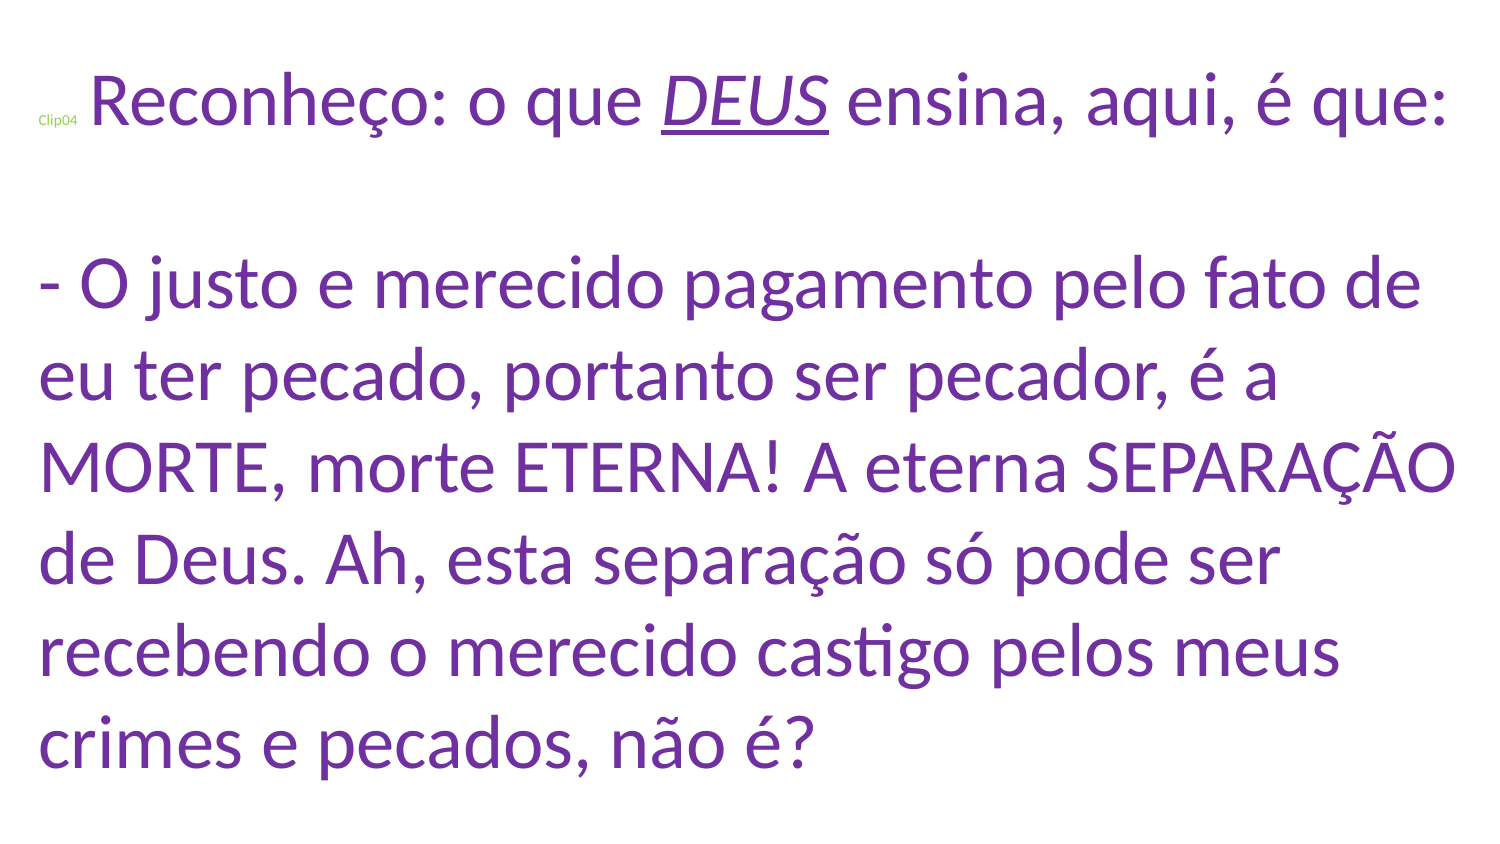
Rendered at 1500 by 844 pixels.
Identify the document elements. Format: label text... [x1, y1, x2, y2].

title Clip04 Reconheço: o que DEUS ensina, aqui, é que: - O justo e merecido pagamento pelo fato de eu ter pecado, portanto ser pecador, é a MORTE, morte ETERNA! A eterna SEPARAÇÃO de Deus. Ah, esta separação só pode ser recebendo o merecido castigo pelos meus crimes e pecados, não é? [23, 23, 1477, 809]
